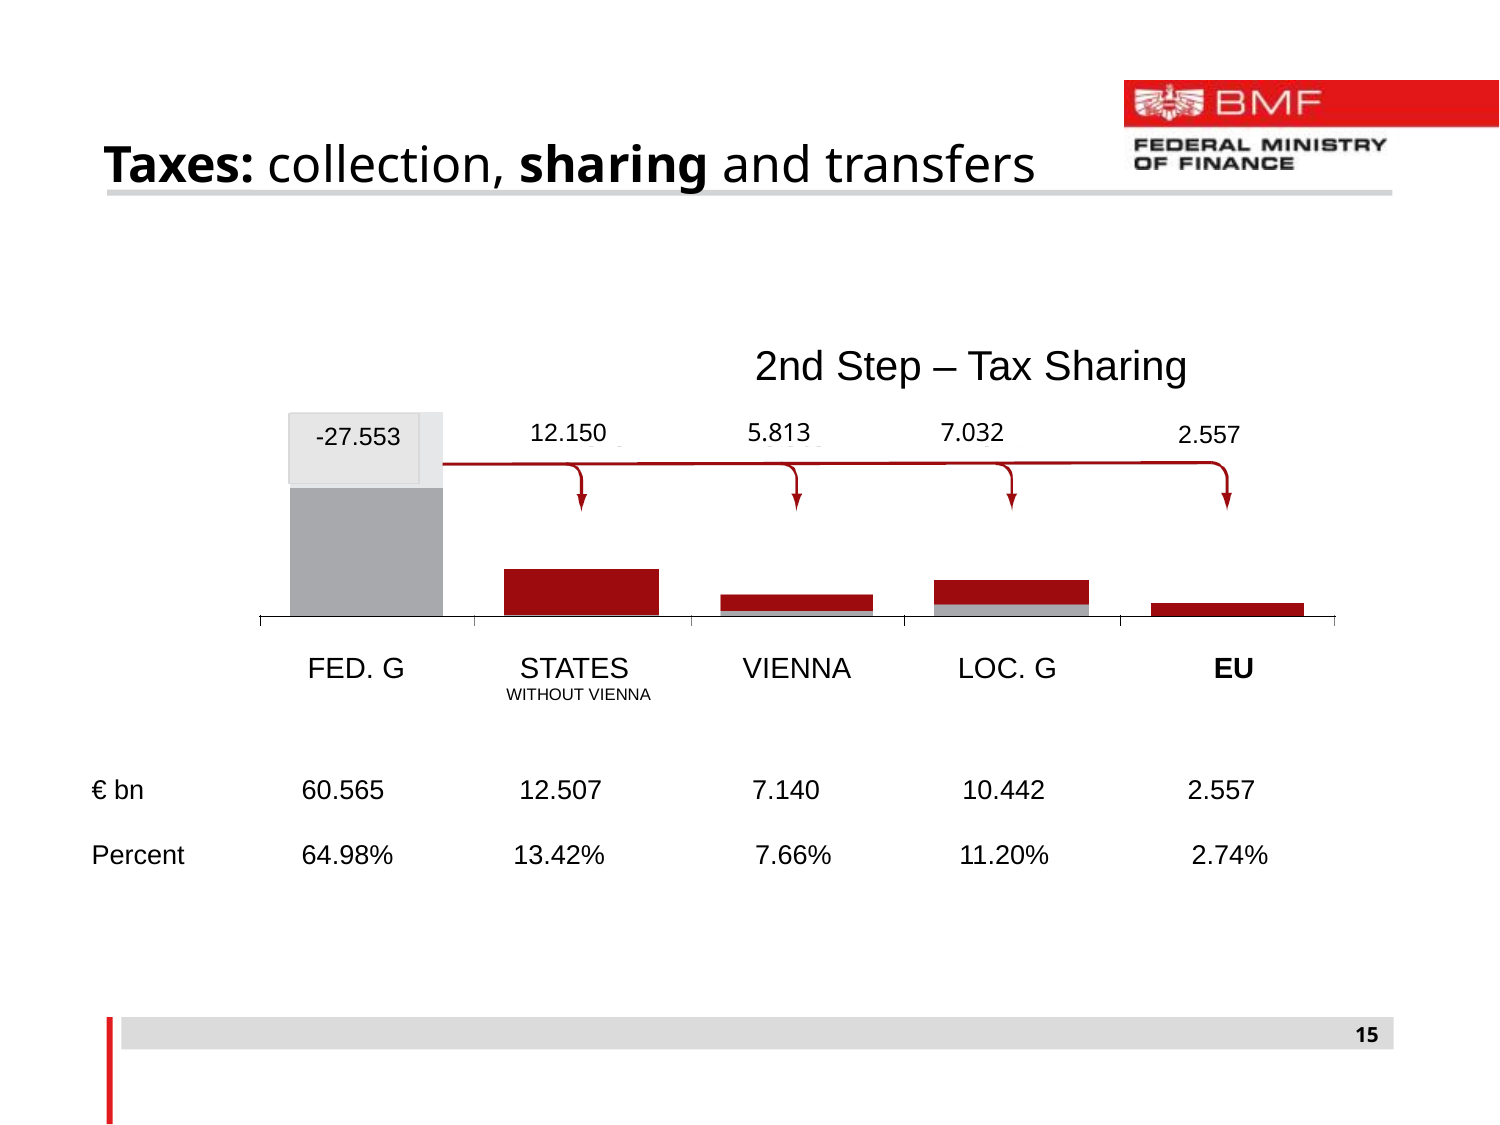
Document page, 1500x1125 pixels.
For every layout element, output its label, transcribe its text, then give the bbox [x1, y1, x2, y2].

text_box € bn 60.565 12.507 7.140 10.442 2.557 Percent 64.98% 13.42% 7.66% 11.20% 2.74% [76, 765, 1483, 878]
text_box VIENNA [726, 643, 868, 692]
text_box States WITHOUT vIENNA [491, 643, 667, 752]
picture [247, 387, 1353, 634]
text_box 2nd Step – Tax Sharing [739, 280, 1203, 385]
slide_number 15 [1296, 1014, 1393, 1066]
picture [1124, 80, 1500, 170]
text_box EU [1198, 643, 1341, 692]
text_box Fed. G [292, 643, 421, 692]
text_box Loc. G [942, 643, 1081, 692]
text_box Taxes: collection, sharing and transfers [88, 125, 1388, 321]
